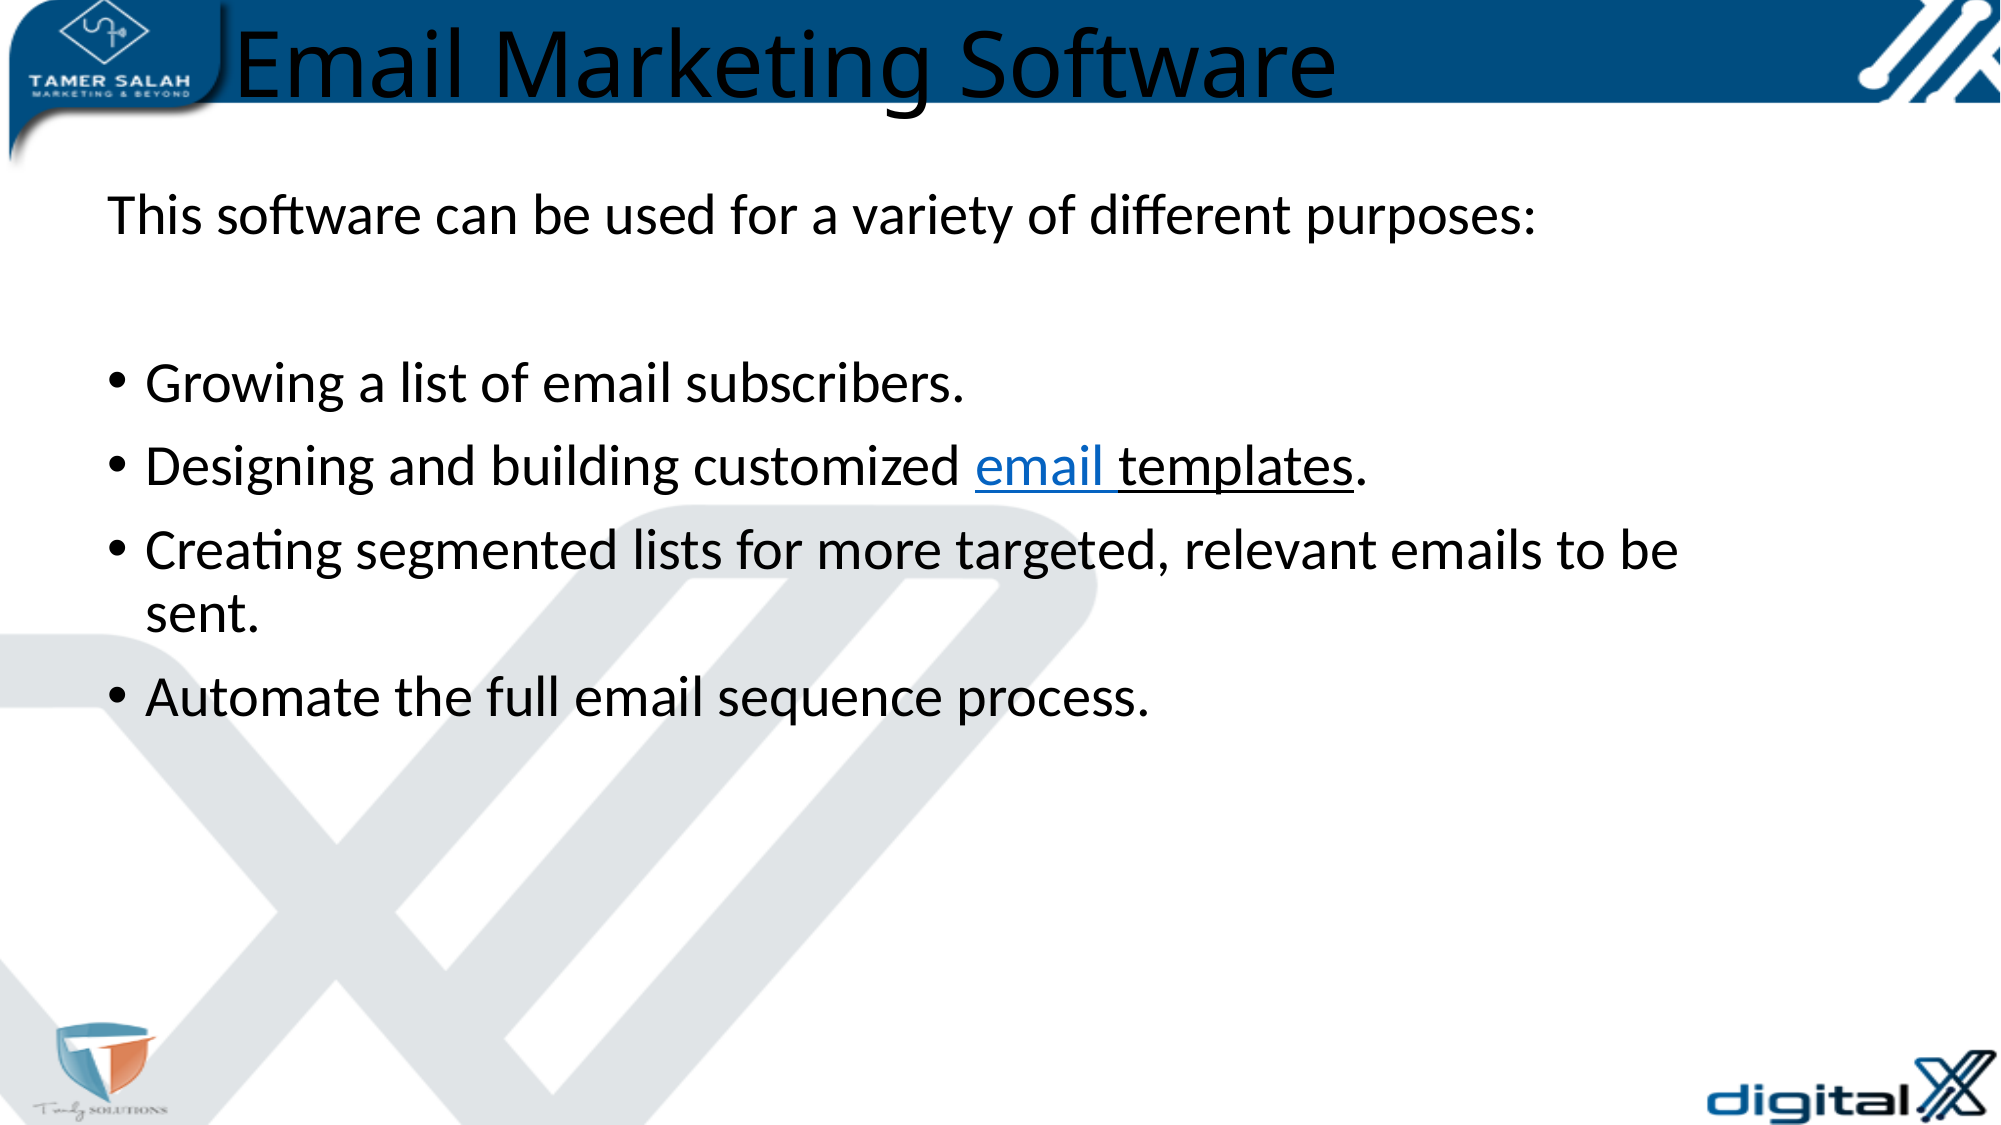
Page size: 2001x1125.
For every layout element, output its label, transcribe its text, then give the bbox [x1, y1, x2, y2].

list This software can be used for a variety of different purposes: Growing a list of email subscribers. Designing and building customized email templates. Creating segmented lists for more targeted, relevant emails to be sent. Automate the full email sequence process. [92, 176, 1818, 891]
title Email Marketing Software [217, 0, 1943, 177]
picture [0, 0, 2001, 1125]
